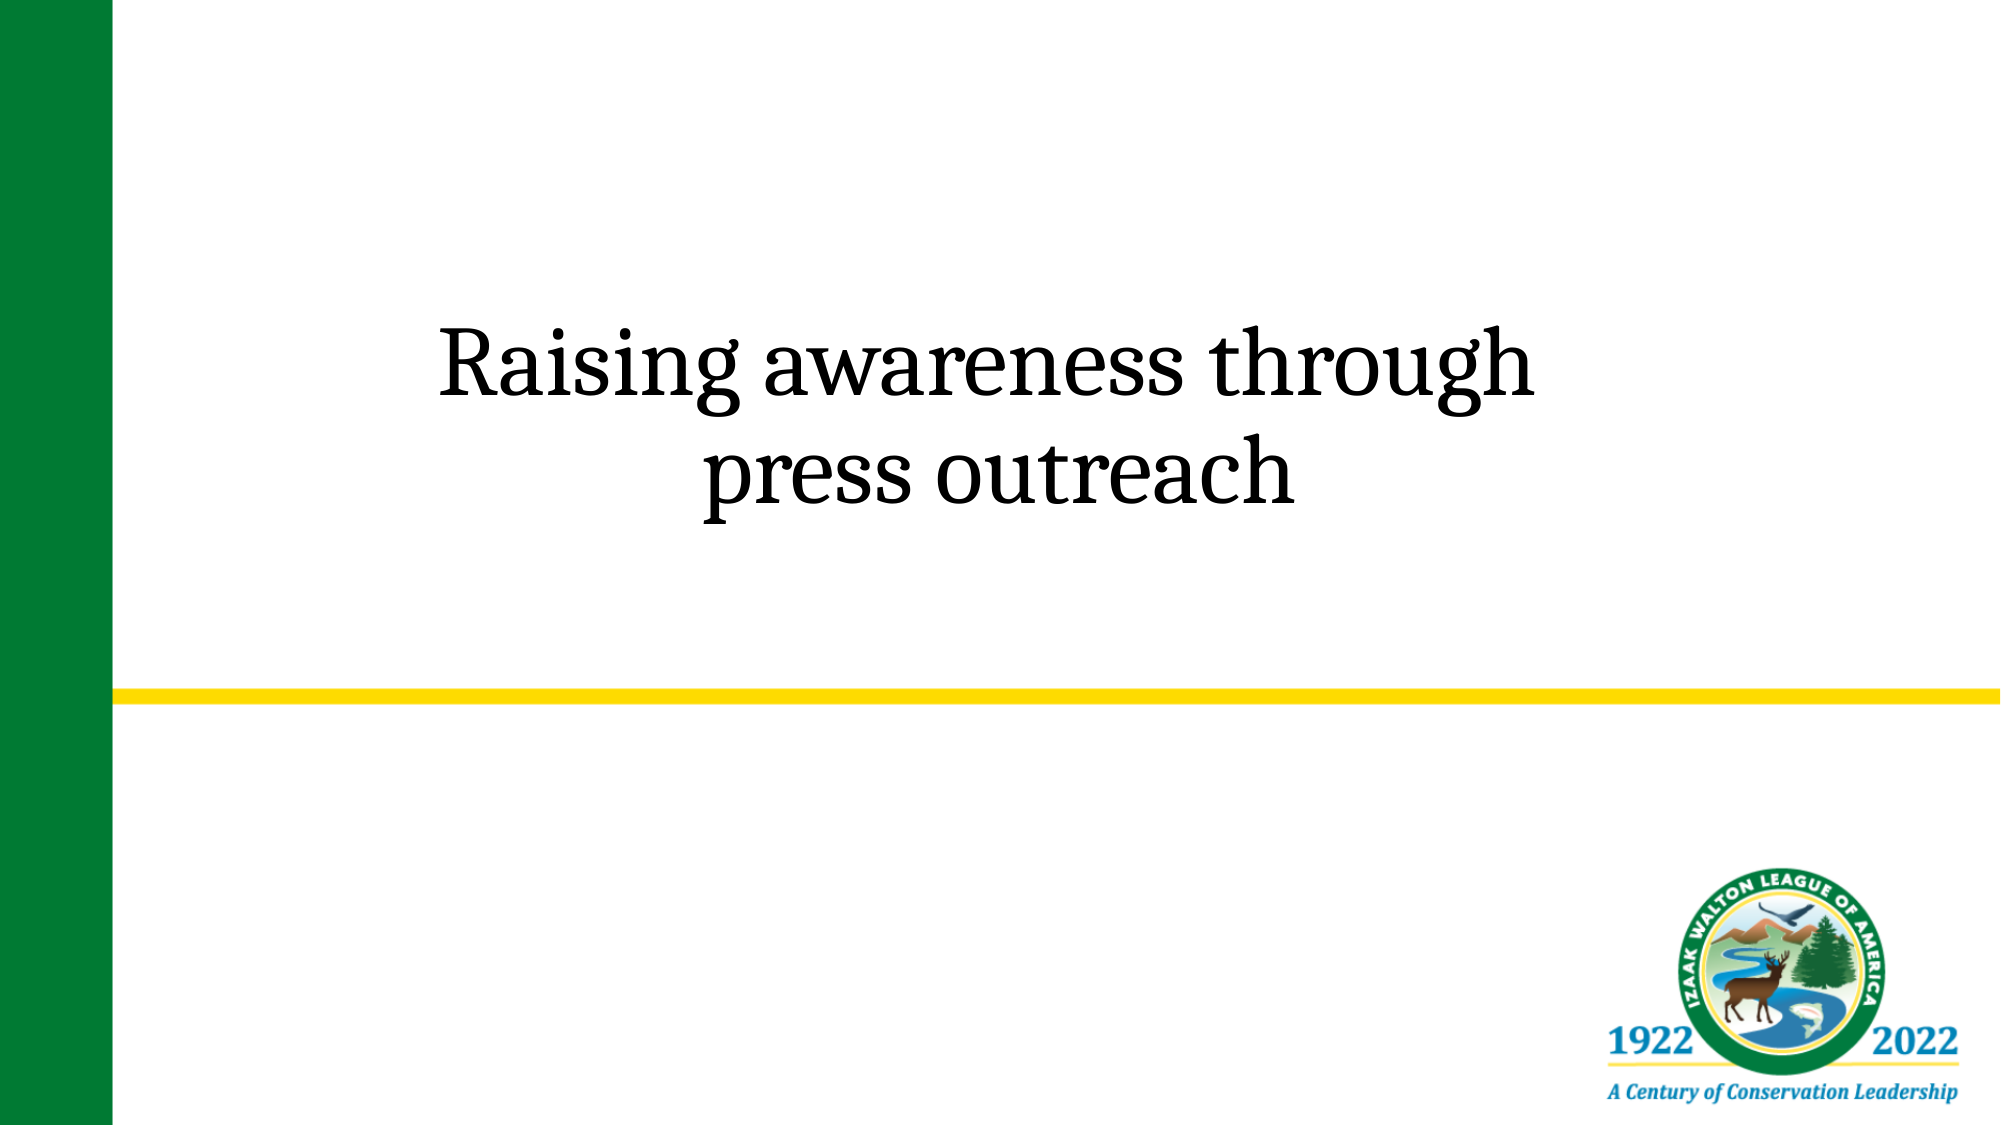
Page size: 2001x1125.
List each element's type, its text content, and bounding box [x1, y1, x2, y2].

picture [0, 0, 2001, 1125]
title Raising awareness through press outreach [136, 218, 1862, 533]
